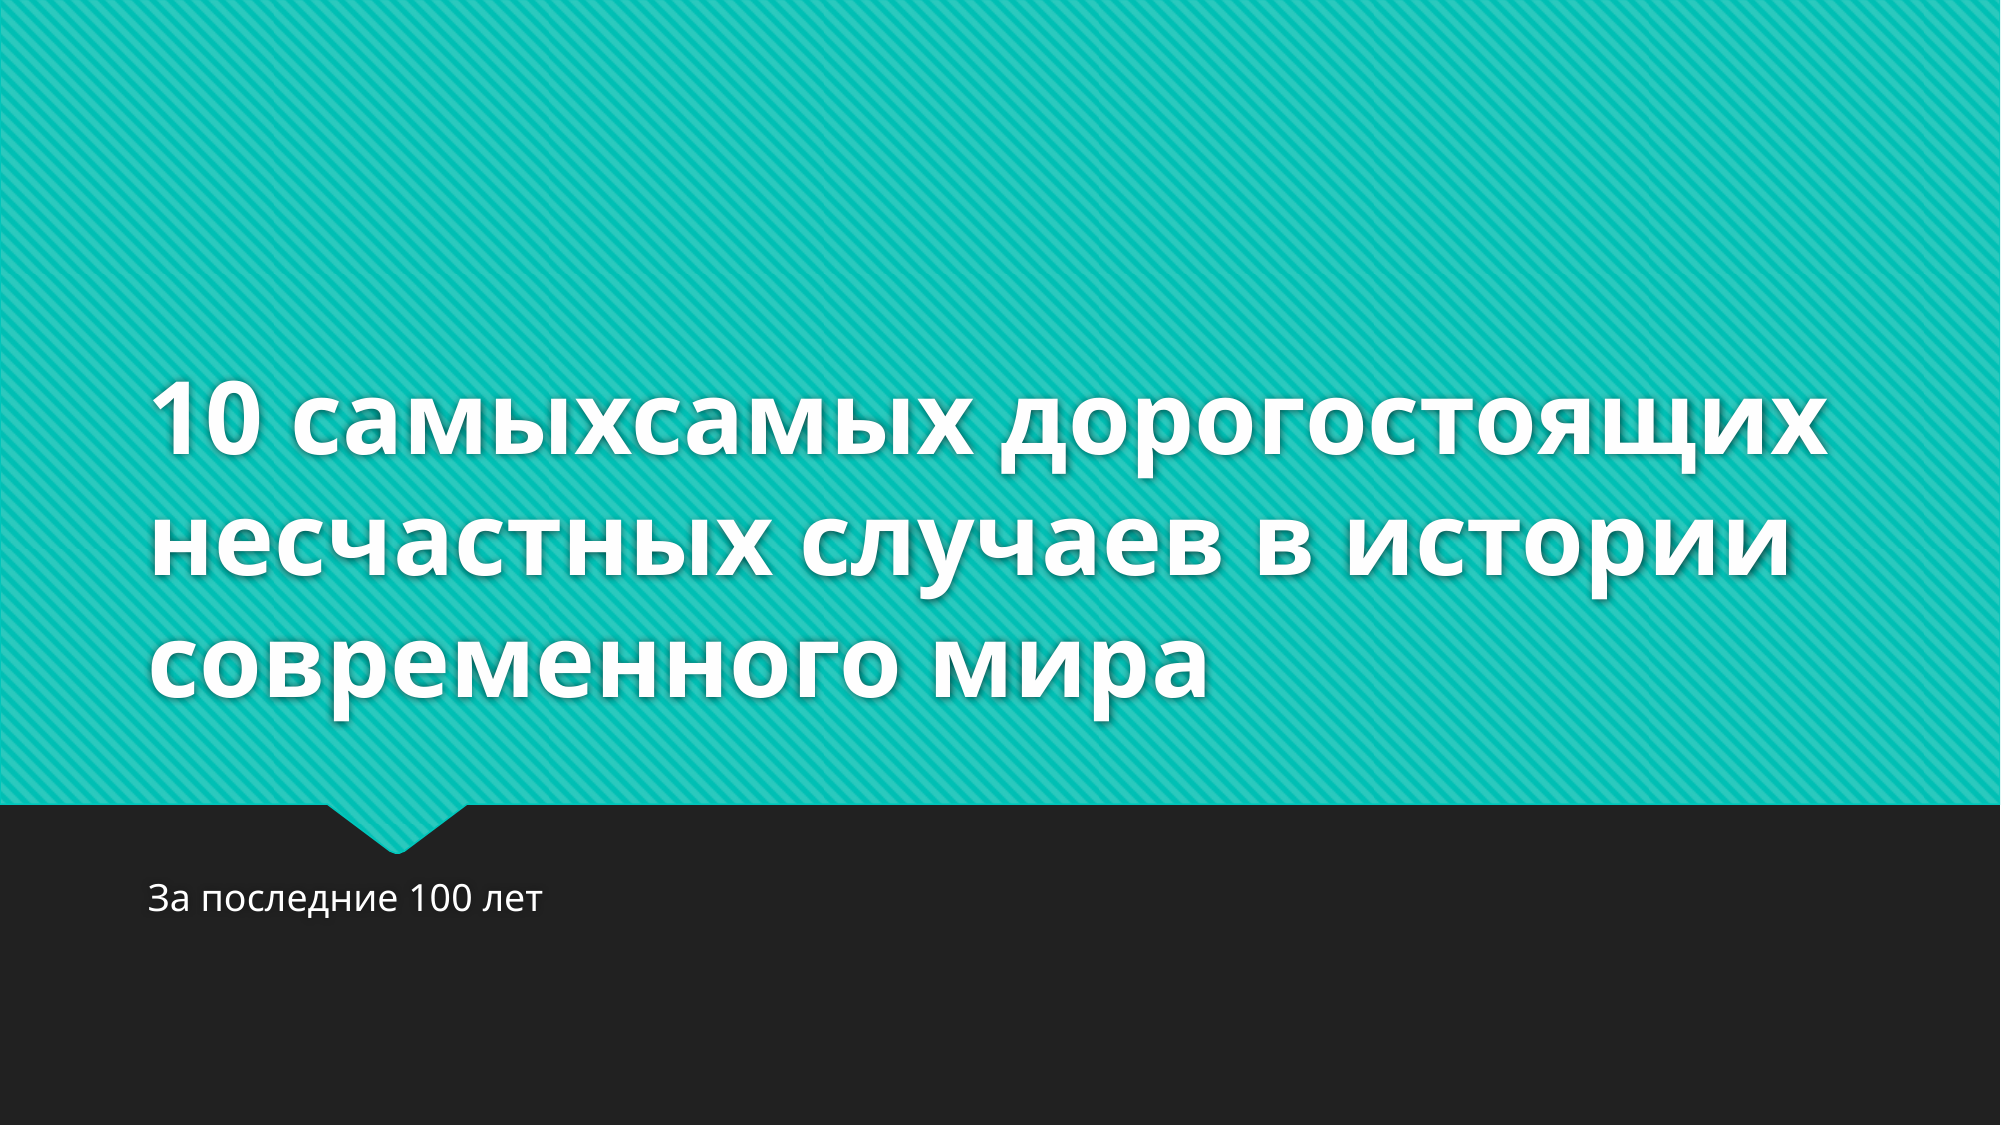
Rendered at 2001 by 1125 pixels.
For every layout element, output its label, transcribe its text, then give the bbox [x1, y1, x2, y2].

title 10 самыхсамых дорогостоящих несчастных случаев в истории современного мира [132, 237, 1868, 726]
subtitle За последние 100 лет [132, 866, 1868, 938]
